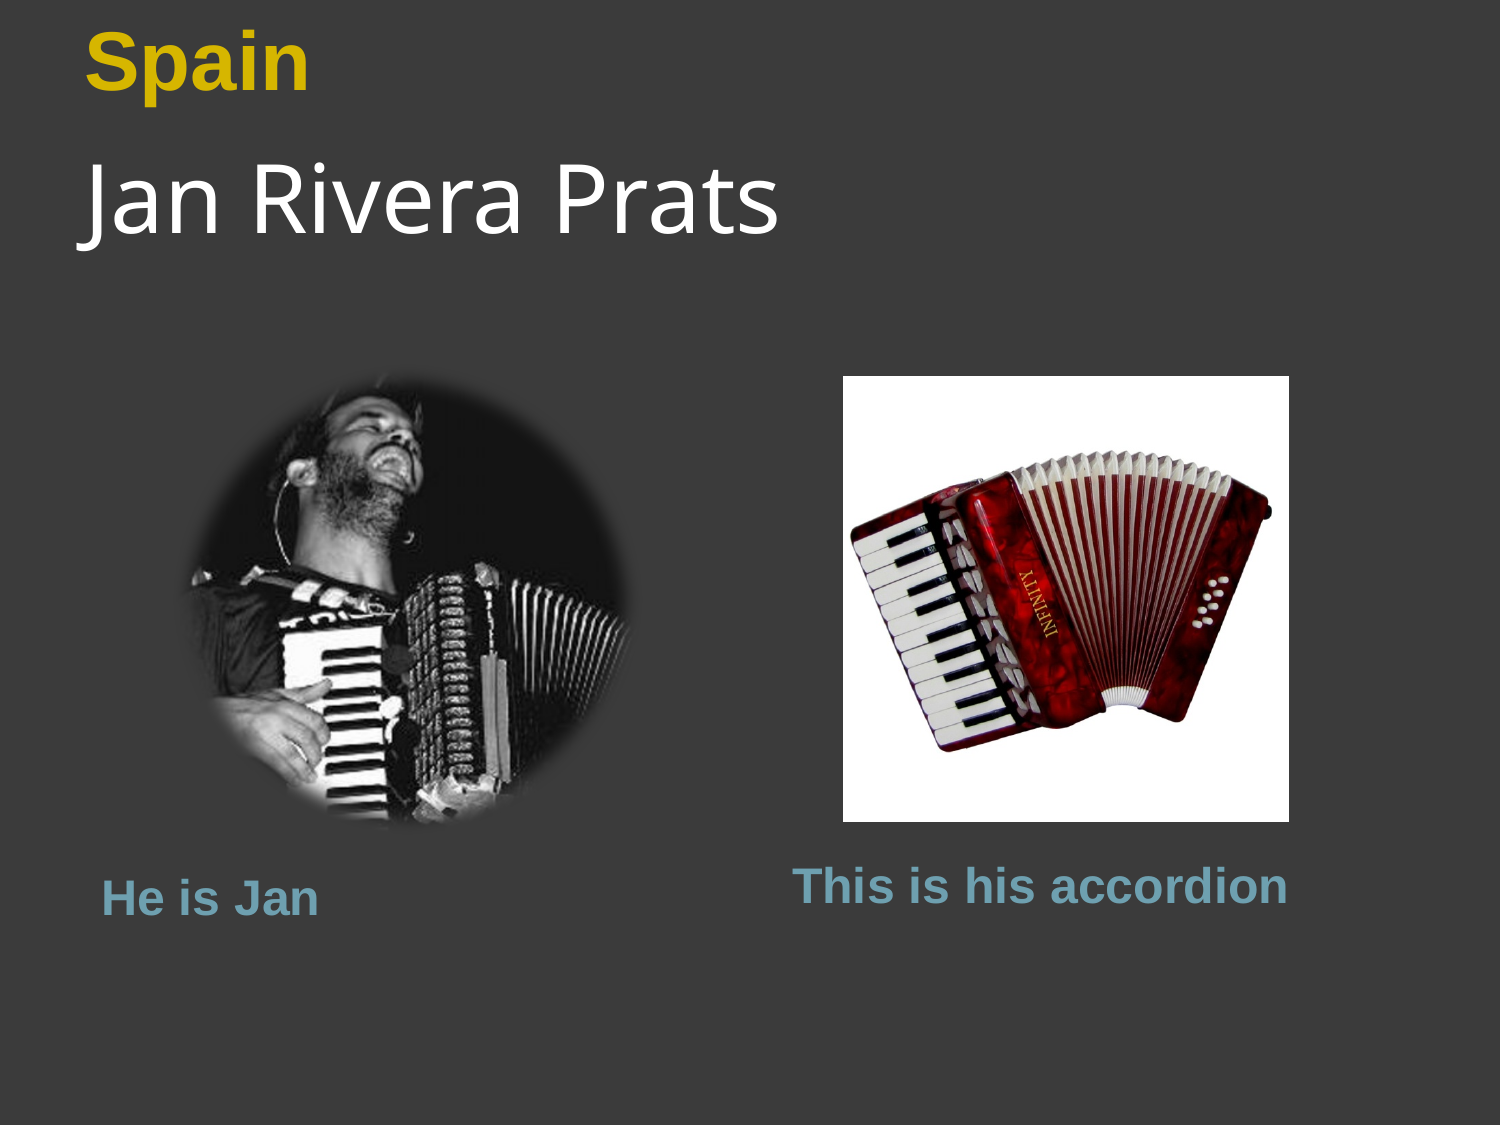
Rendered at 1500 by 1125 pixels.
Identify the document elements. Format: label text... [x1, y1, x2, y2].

picture [843, 376, 1289, 822]
list This is his accordion [777, 846, 1355, 921]
title Jan Rivera Prats [76, 101, 1427, 290]
list He is Jan [86, 857, 664, 933]
text_box Spain [0, 0, 396, 115]
picture [170, 362, 644, 836]
